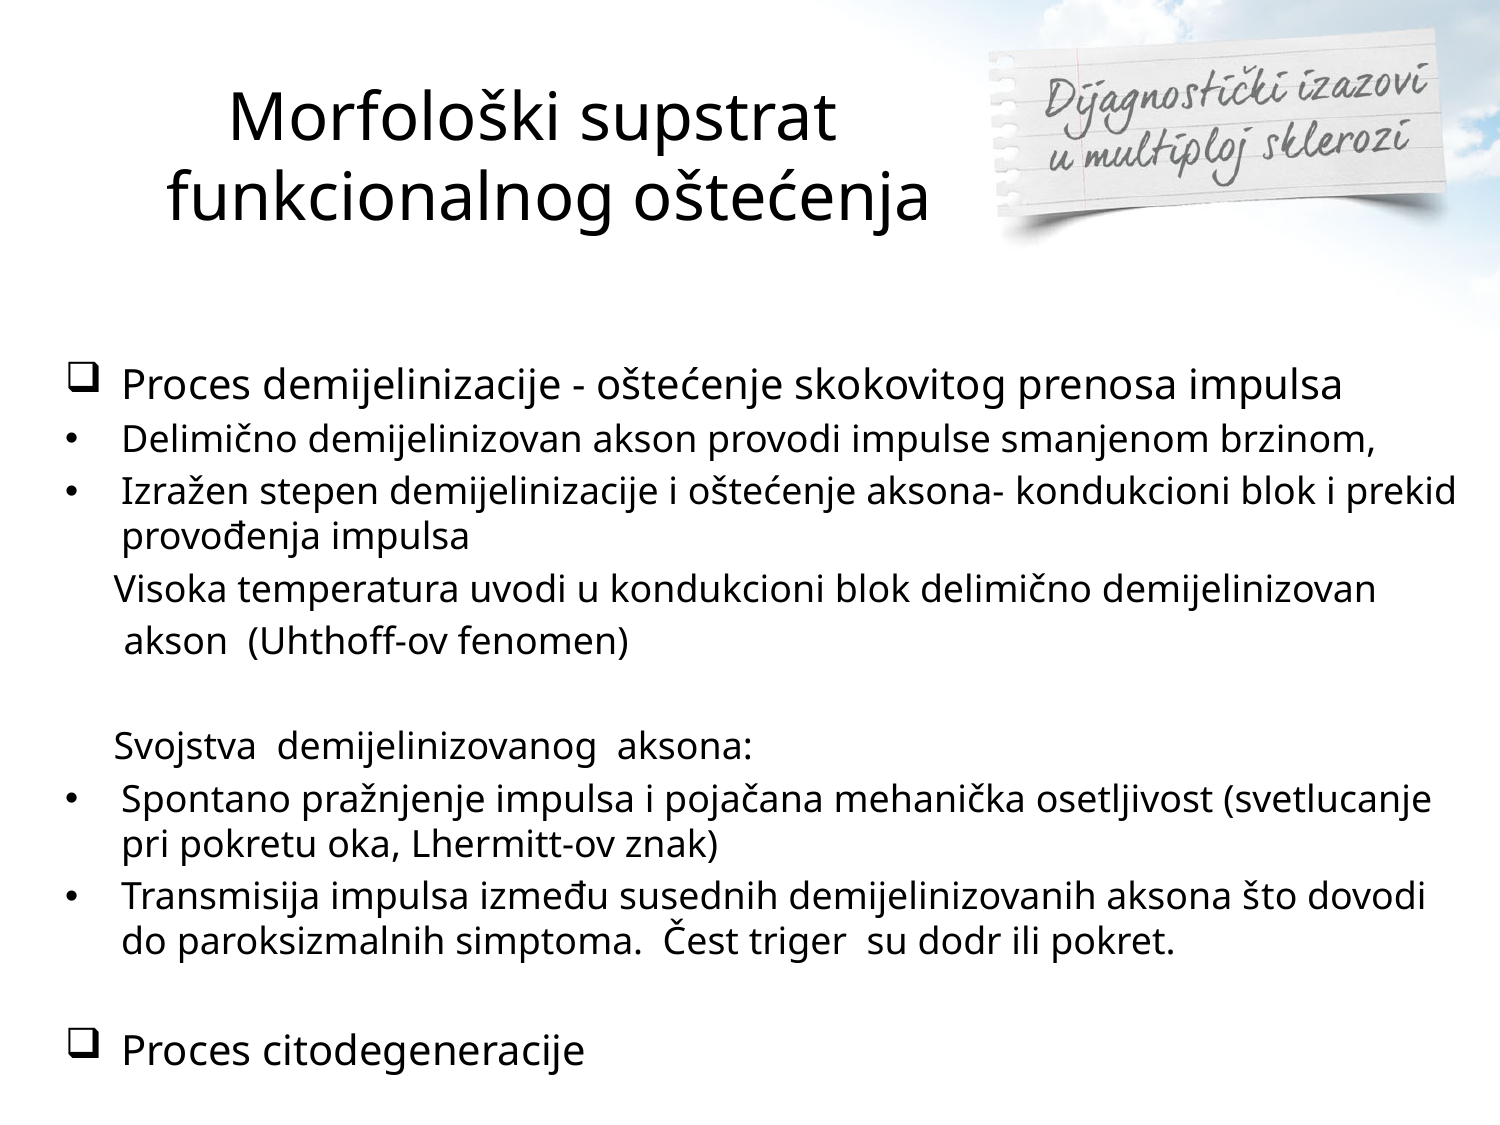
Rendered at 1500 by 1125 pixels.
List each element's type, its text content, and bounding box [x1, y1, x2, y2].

list Proces demijelinizacije - oštećenje skokovitog prenosa impulsa Delimično demijelinizovan akson provodi impulse smanjenom brzinom, Izražen stepen demijelinizacije i oštećenje aksona- kondukcioni blok i prekid provođenja impulsa Visoka temperatura uvodi u kondukcioni blok delimično demijelinizovan akson (Uhthoff-ov fenomen) Svojstva demijelinizovanog aksona: Spontano pražnjenje impulsa i pojačana mehanička osetljivost (svetlucanje pri pokretu oka, Lhermitt-ov znak) Transmisija impulsa između susednih demijelinizovanih aksona što dovodi do paroksizmalnih simptoma. Čest triger su dodr ili pokret. Proces citodegeneracije [49, 349, 1476, 1113]
picture [0, 0, 1500, 1125]
title Morfološki supstrat funkcionalnog oštećenja [74, 44, 1026, 263]
